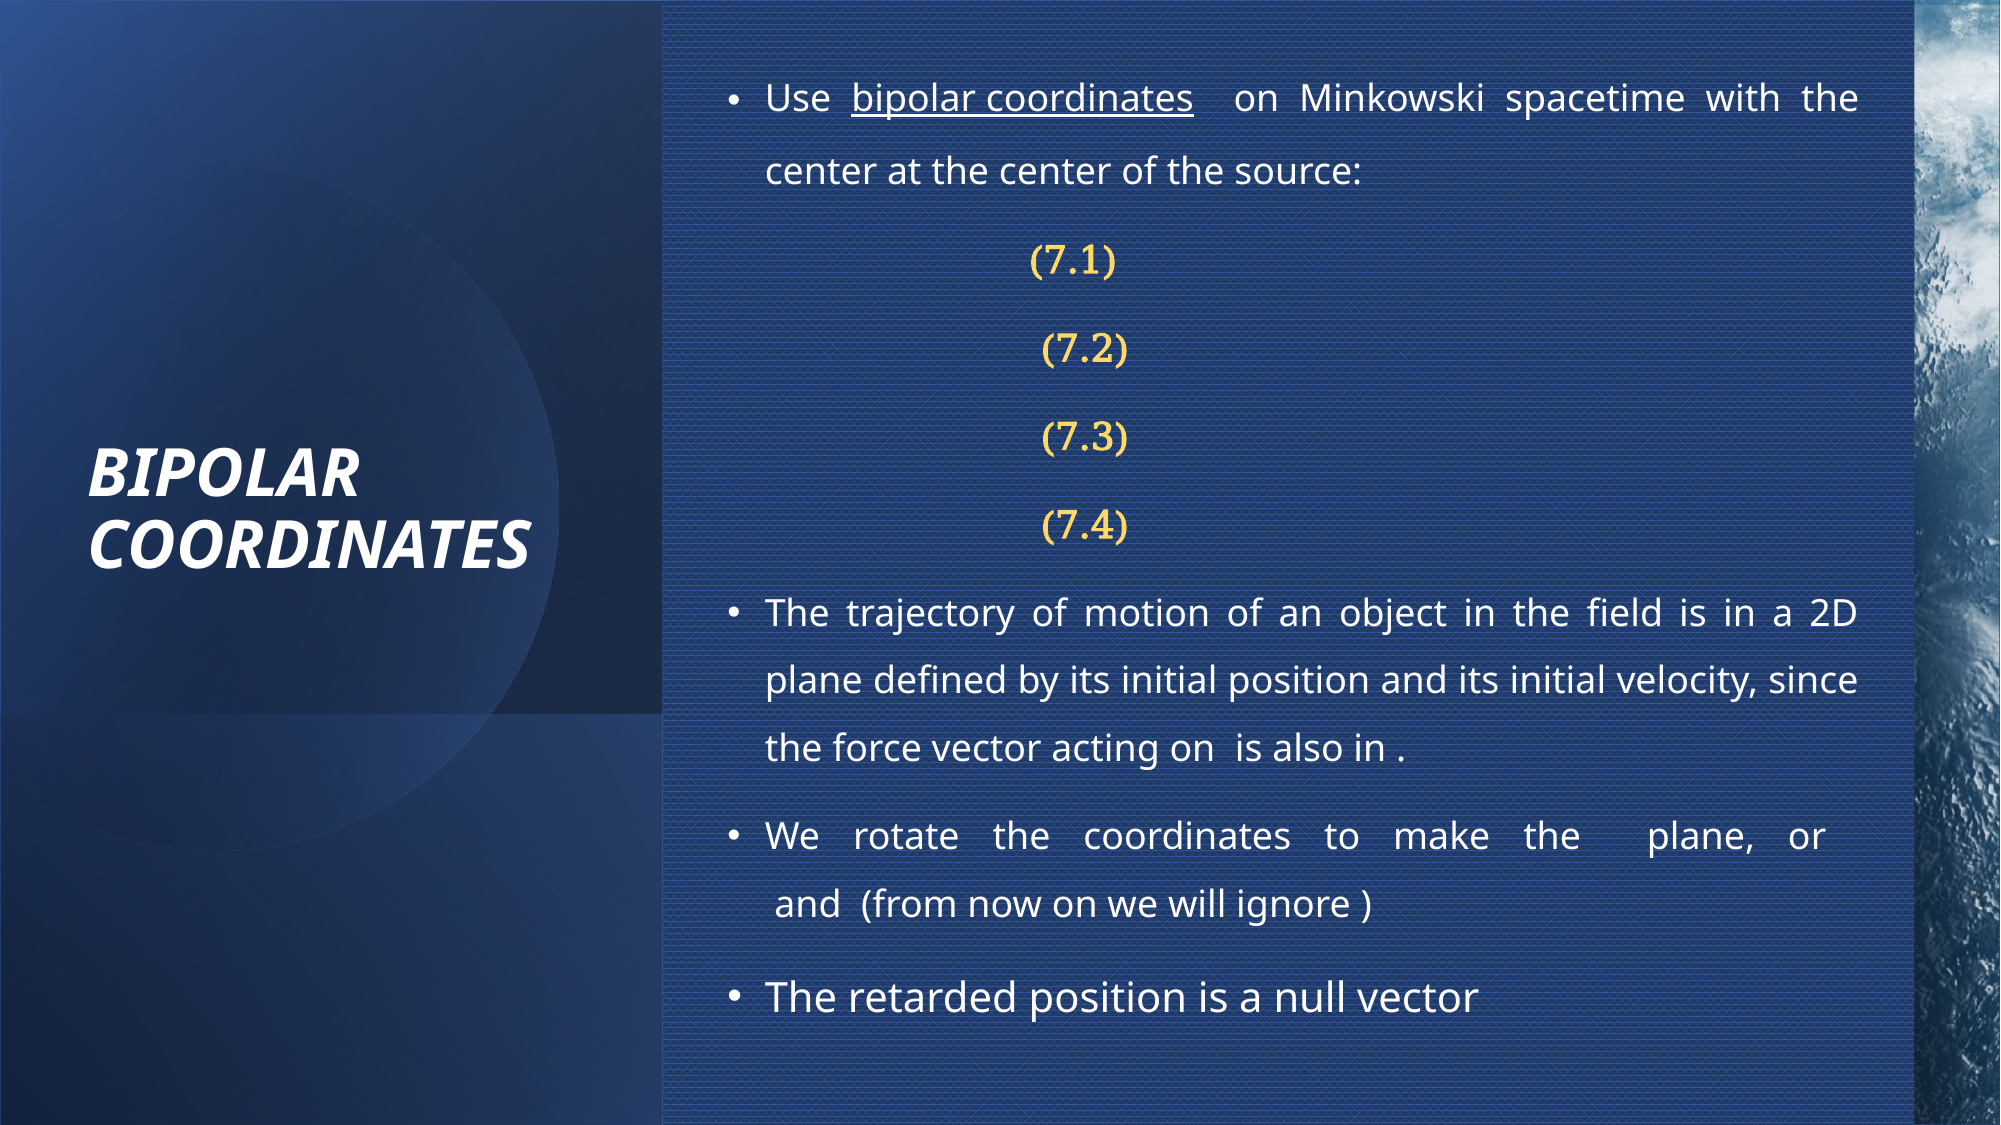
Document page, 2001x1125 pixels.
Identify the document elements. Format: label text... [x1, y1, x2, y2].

slide_number 10 [1412, 1042, 1863, 1103]
title BIPOLAR COORDINATES [72, 230, 640, 591]
text_box [0, 0, 663, 1124]
picture [1914, 0, 2000, 1124]
text_box [663, 0, 2000, 1125]
